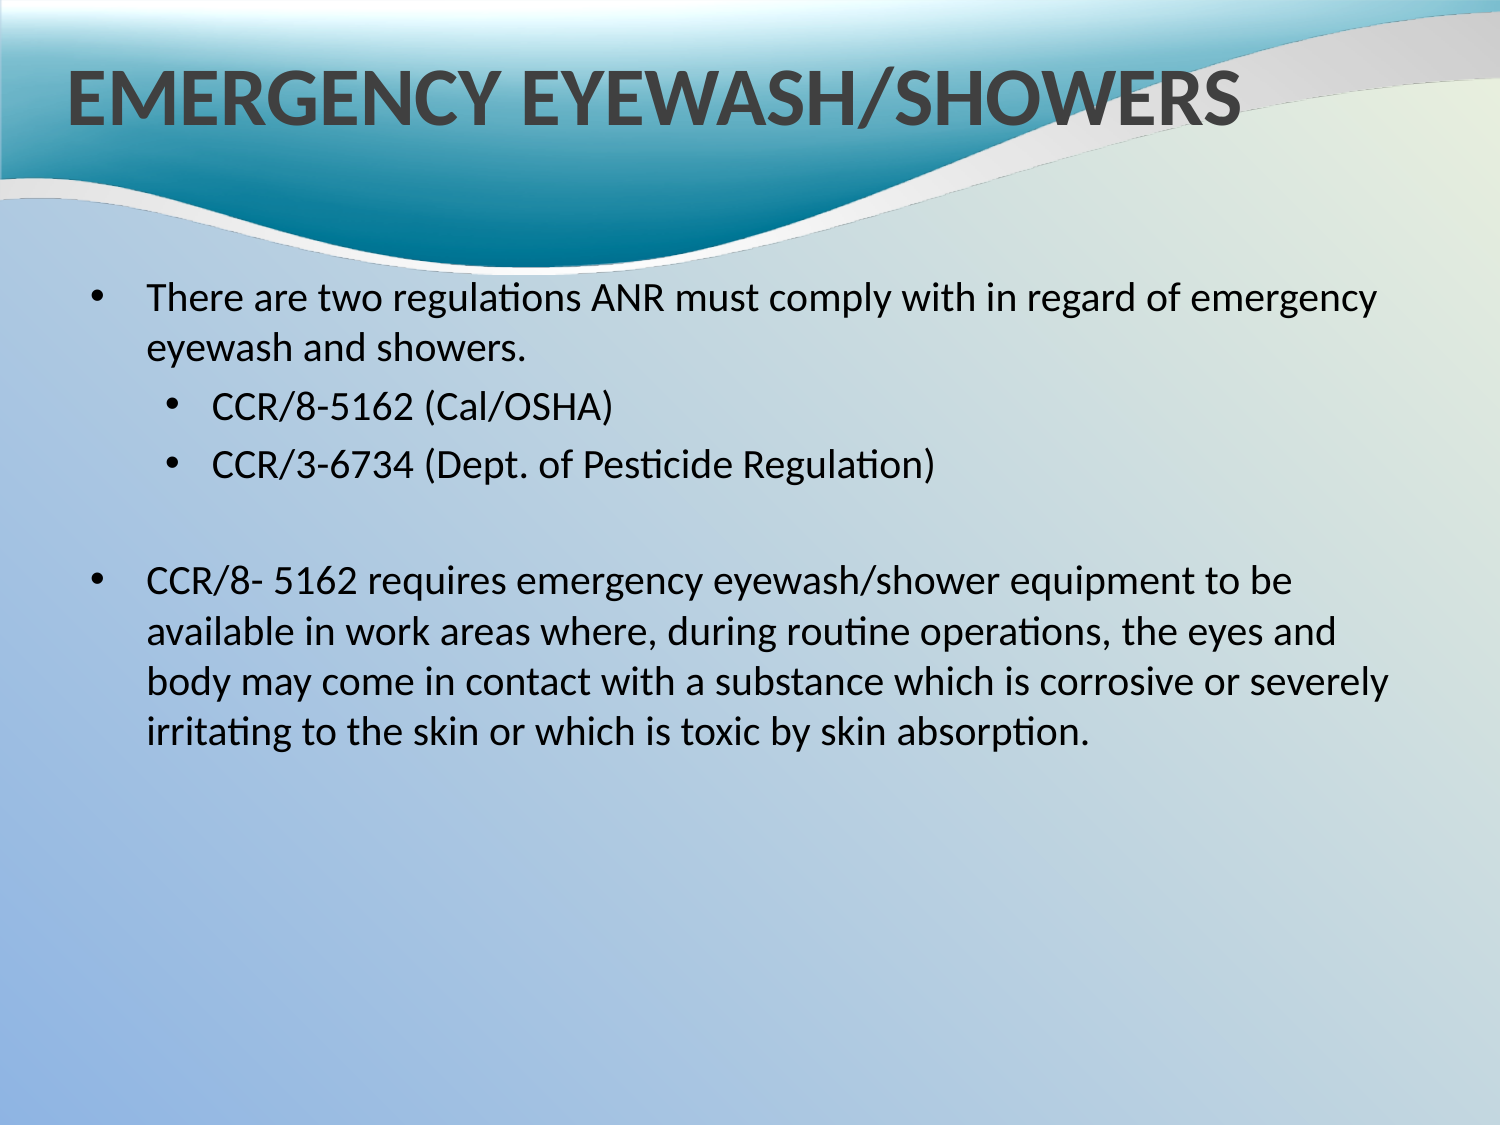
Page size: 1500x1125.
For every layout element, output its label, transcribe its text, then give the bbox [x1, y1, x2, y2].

title Emergency Eyewash/Showers [51, 25, 1307, 160]
list There are two regulations ANR must comply with in regard of emergency eyewash and showers. CCR/8-5162 (Cal/OSHA) CCR/3-6734 (Dept. of Pesticide Regulation) CCR/8- 5162 requires emergency eyewash/shower equipment to be available in work areas where, during routine operations, the eyes and body may come in contact with a substance which is corrosive or severely irritating to the skin or which is toxic by skin absorption. [75, 262, 1425, 1005]
